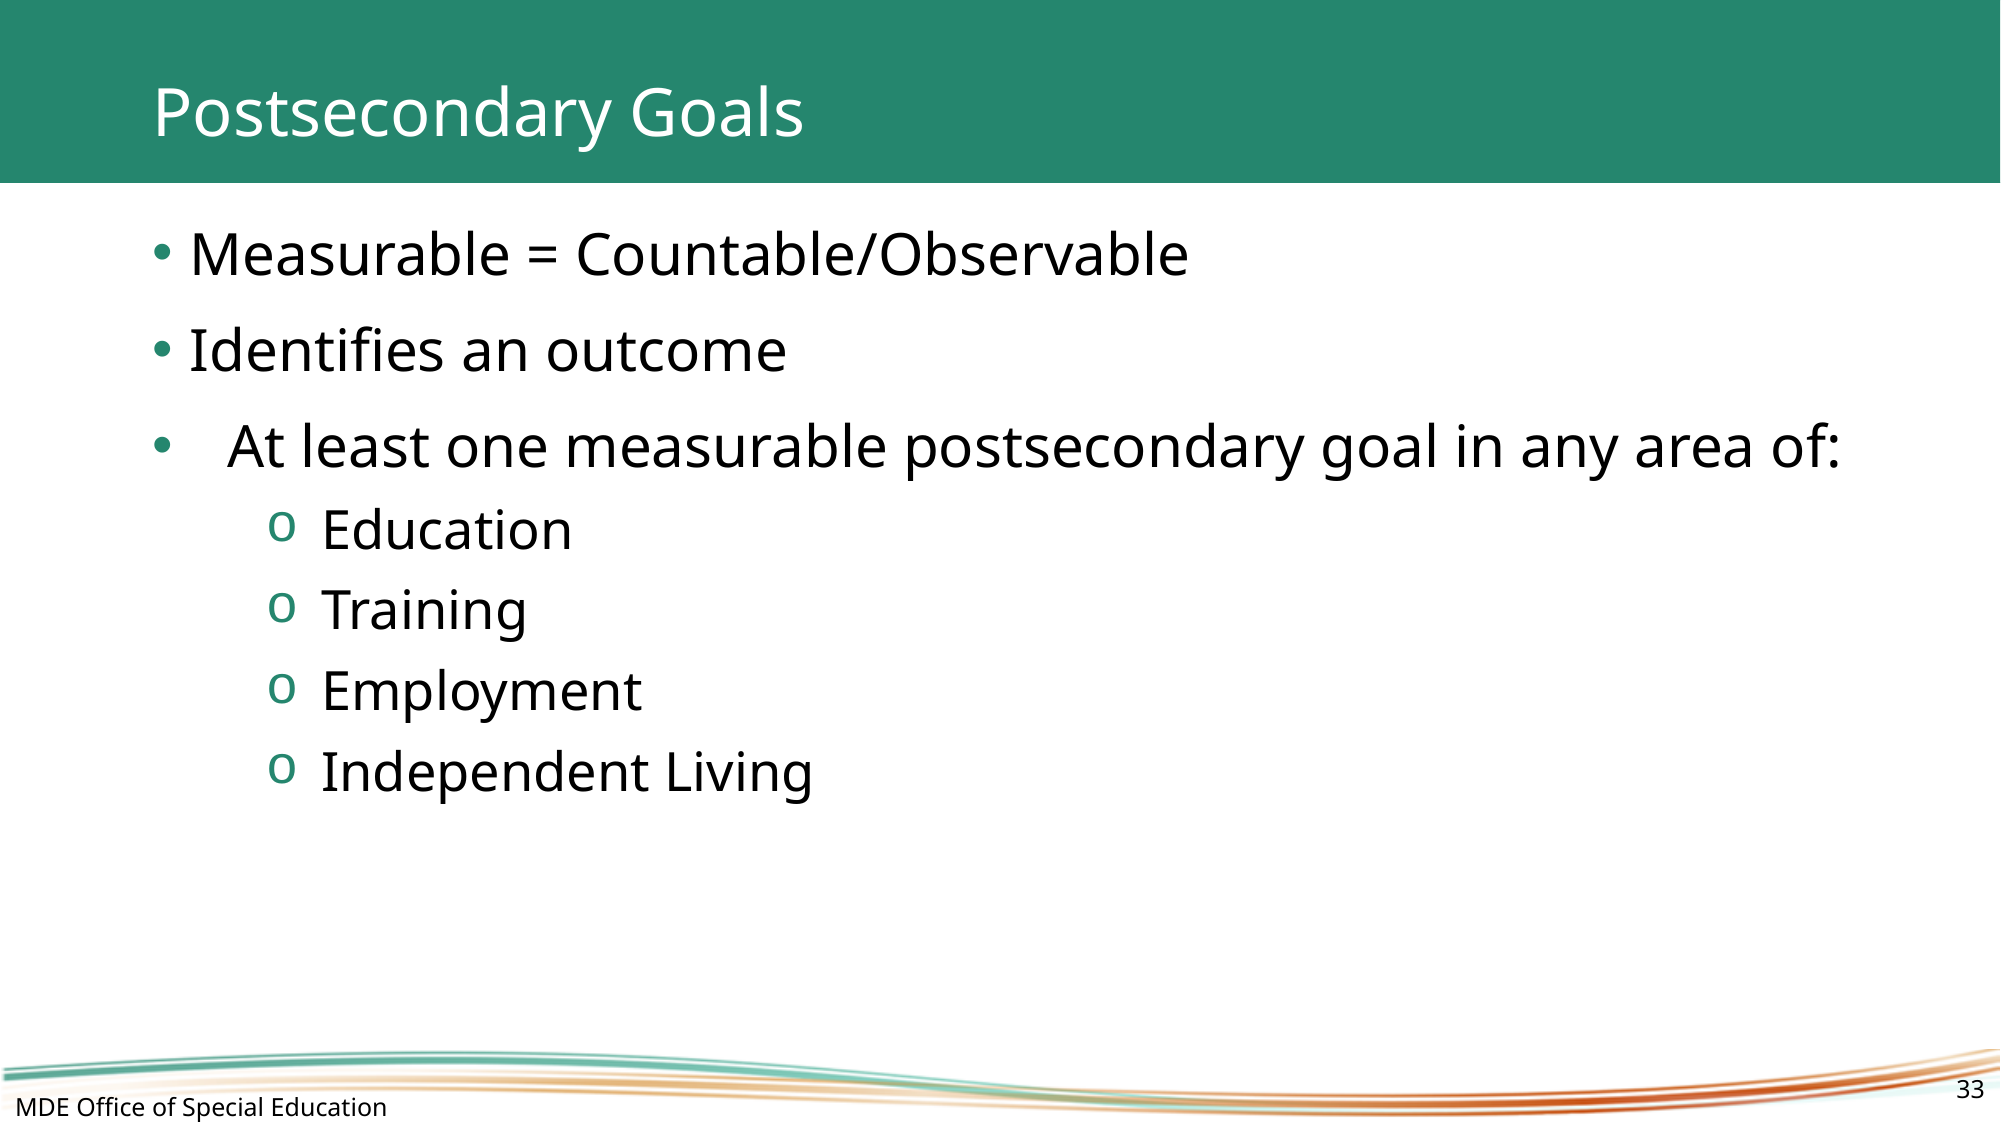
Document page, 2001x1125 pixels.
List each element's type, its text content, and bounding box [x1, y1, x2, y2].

footer MDE Office of Special Education [0, 1076, 904, 1125]
list Measurable = Countable/Observable Identifies an outcome At least one measurable postsecondary goal in any area of: Education Training Employment Independent Living [137, 203, 1863, 1043]
title Postsecondary Goals [137, 46, 1863, 183]
slide_number 33 [1827, 1060, 2000, 1121]
picture [0, 1049, 2000, 1125]
